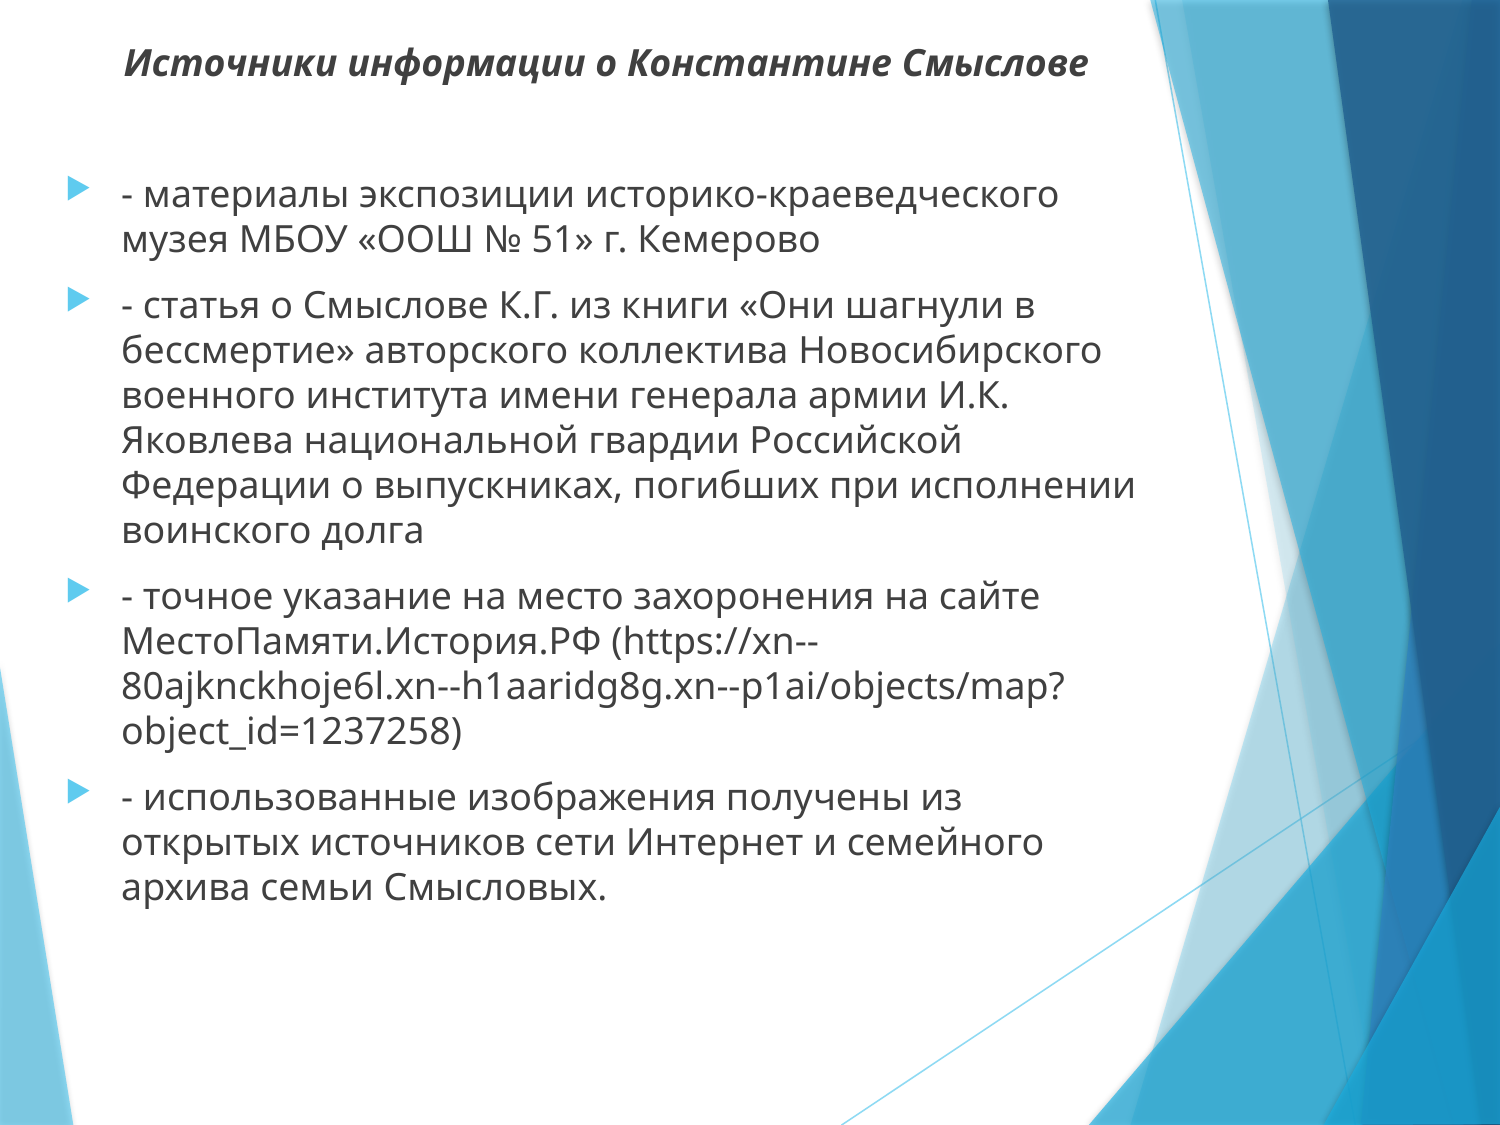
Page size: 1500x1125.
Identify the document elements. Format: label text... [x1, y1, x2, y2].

list Источники информации о Константине Смыслове - материалы экспозиции историко-краеведческого музея МБОУ «ООШ № 51» г. Кемерово - статья о Смыслове К.Г. из книги «Они шагнули в бессмертие» авторского коллектива Новосибирского военного института имени генерала армии И.К. Яковлева национальной гвардии Российской Федерации о выпускниках, погибших при исполнении воинского долга - точное указание на место захоронения на сайте МестоПамяти.История.РФ (https://xn--80ajknckhoje6l.xn--h1aaridg8g.xn--p1ai/objects/map?object_id=1237258) - использованные изображения получены из открытых источников сети Интернет и семейного архива семьи Смысловых. [50, 31, 1164, 1094]
